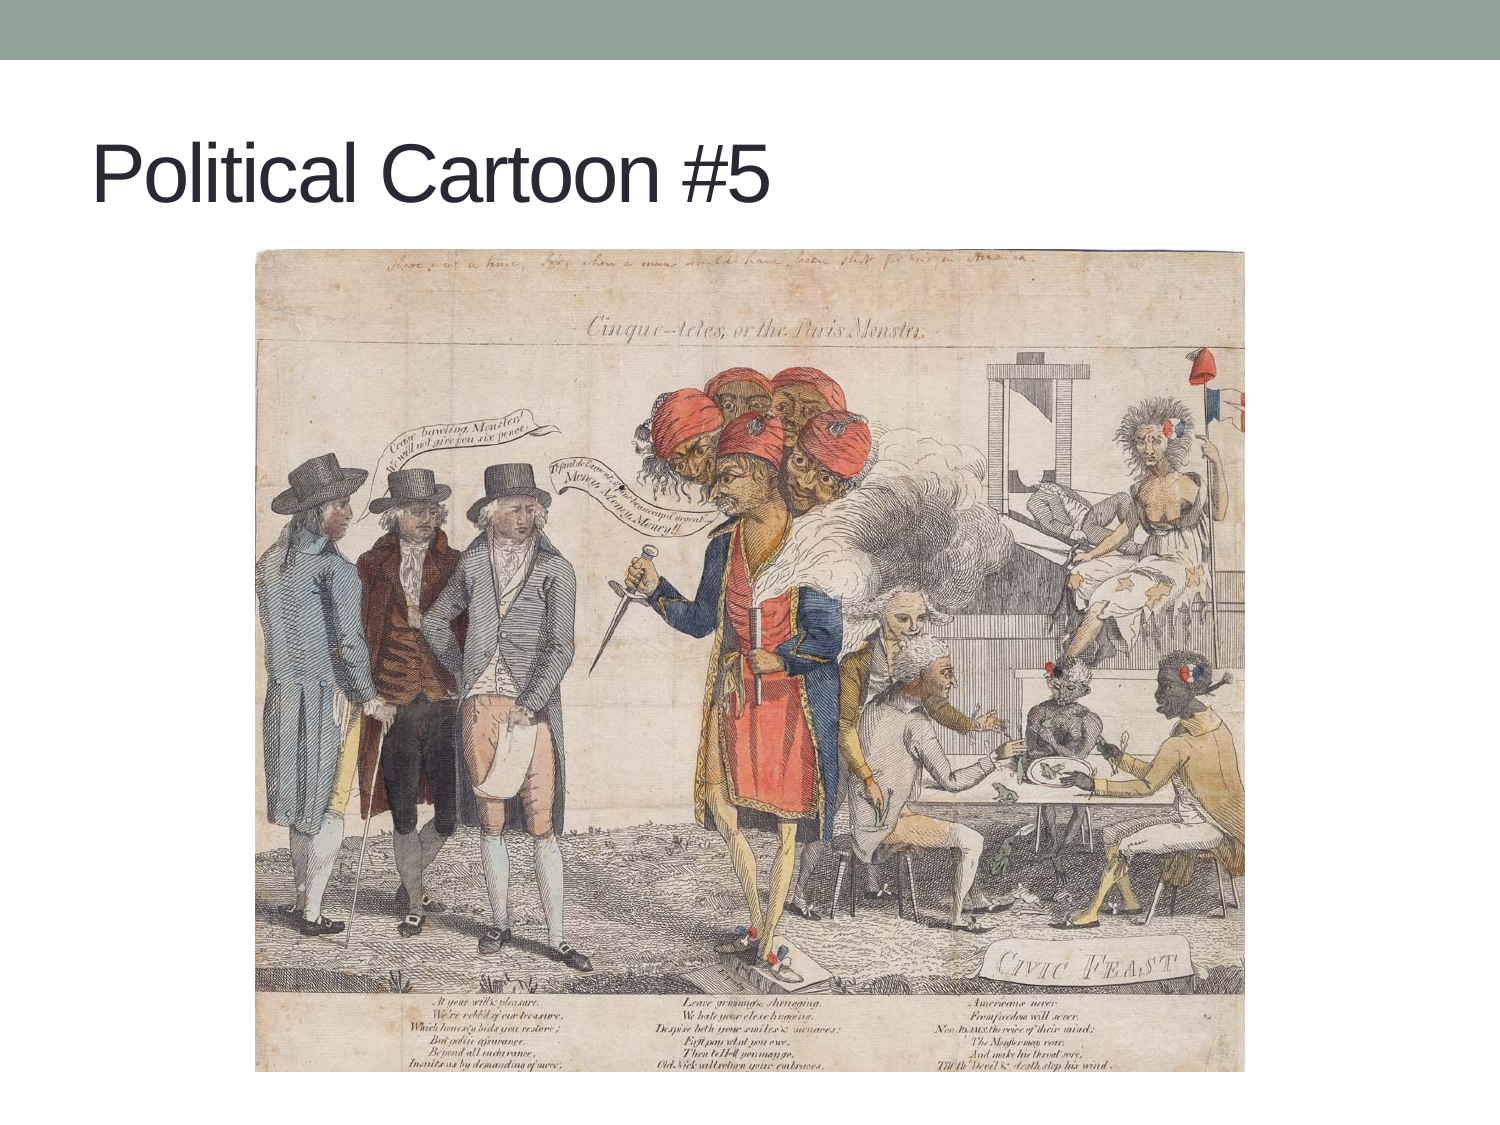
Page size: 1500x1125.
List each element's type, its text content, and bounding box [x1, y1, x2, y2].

title Political Cartoon #5 [75, 87, 1425, 250]
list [254, 249, 1246, 1072]
